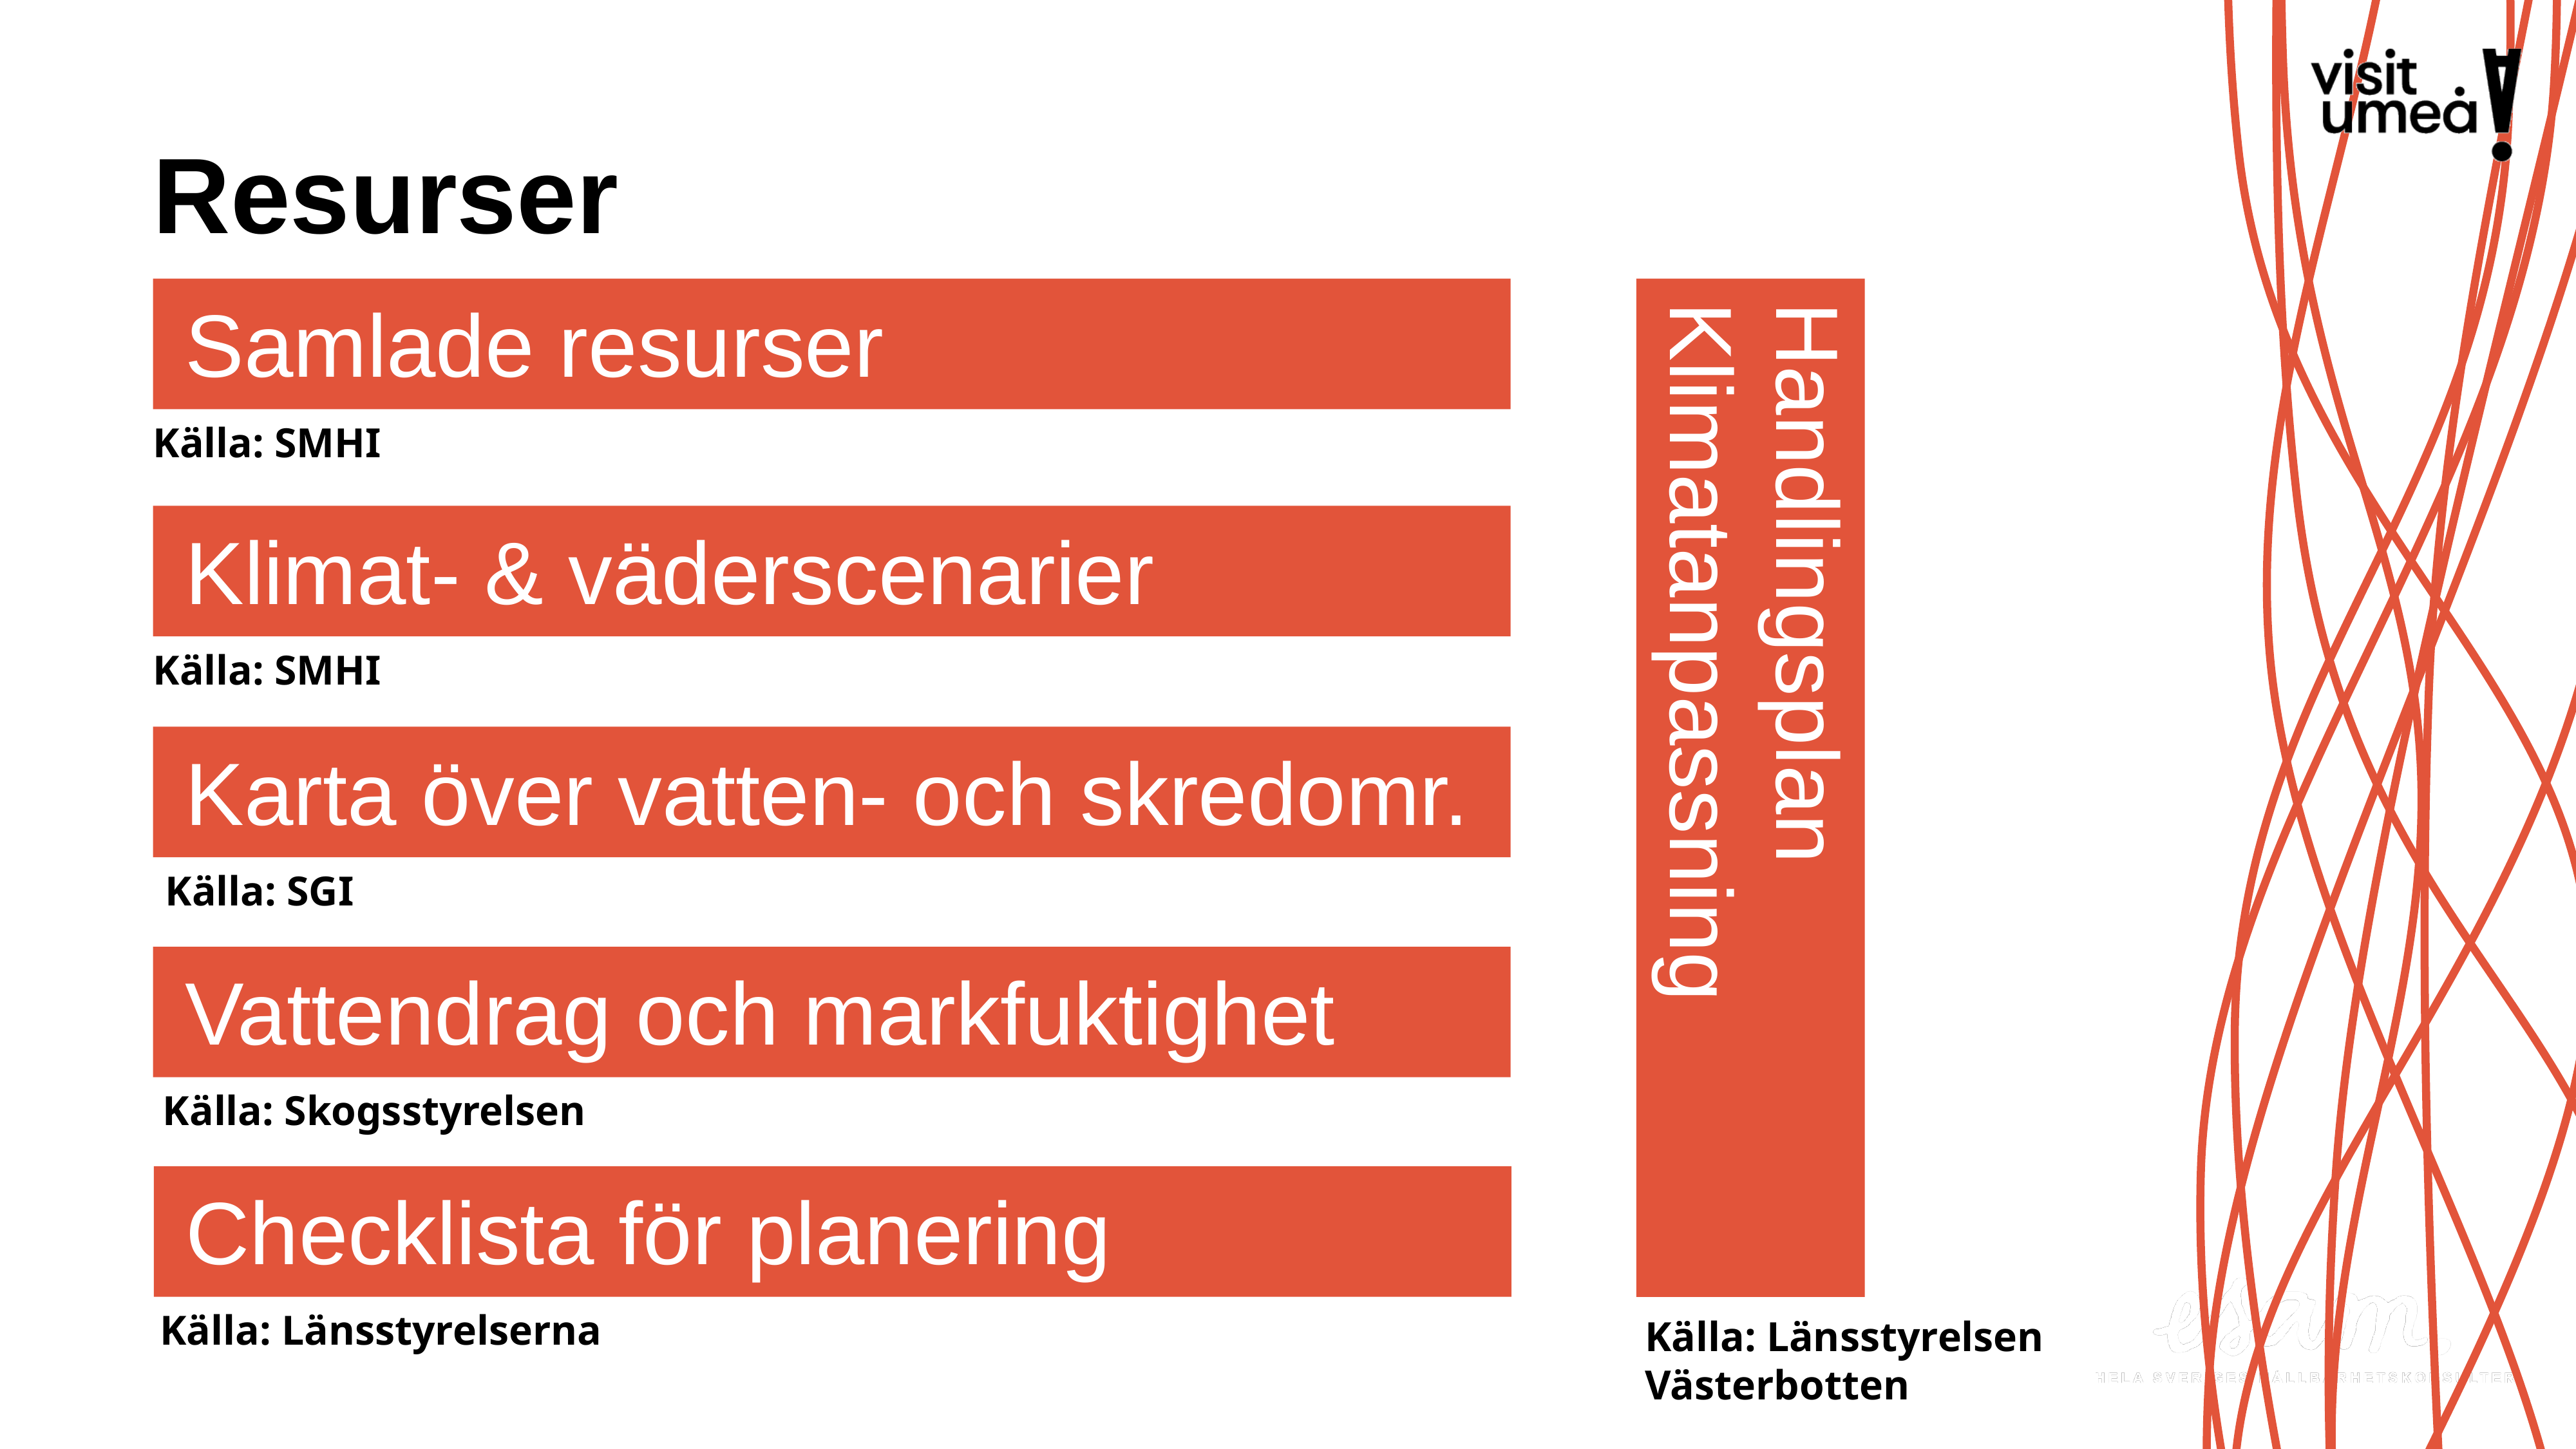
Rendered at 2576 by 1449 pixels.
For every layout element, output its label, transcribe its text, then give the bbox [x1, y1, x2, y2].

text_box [153, 726, 1511, 867]
text_box Källa: Länsstyrelsen Västerbotten [1635, 1307, 2121, 1413]
text_box Handlingsplan Klimatanpassning [1734, 766, 1865, 1232]
text_box Källa: Länsstyrelserna [150, 1300, 612, 1358]
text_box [153, 1166, 1512, 1307]
text_box Källa: SMHI [143, 412, 391, 471]
text_box Resurser [153, 175, 1331, 255]
picture [2095, 1276, 2515, 1383]
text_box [153, 946, 1511, 1088]
text_box Källa: Skogsstyrelsen [153, 1088, 596, 1139]
text_box [1636, 766, 1865, 1297]
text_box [692, 268, 2576, 766]
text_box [153, 278, 1511, 419]
text_box Källa: SGI [155, 867, 364, 918]
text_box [153, 506, 1511, 647]
text_box Källa: SMHI [143, 639, 391, 698]
picture [2305, 32, 2533, 176]
